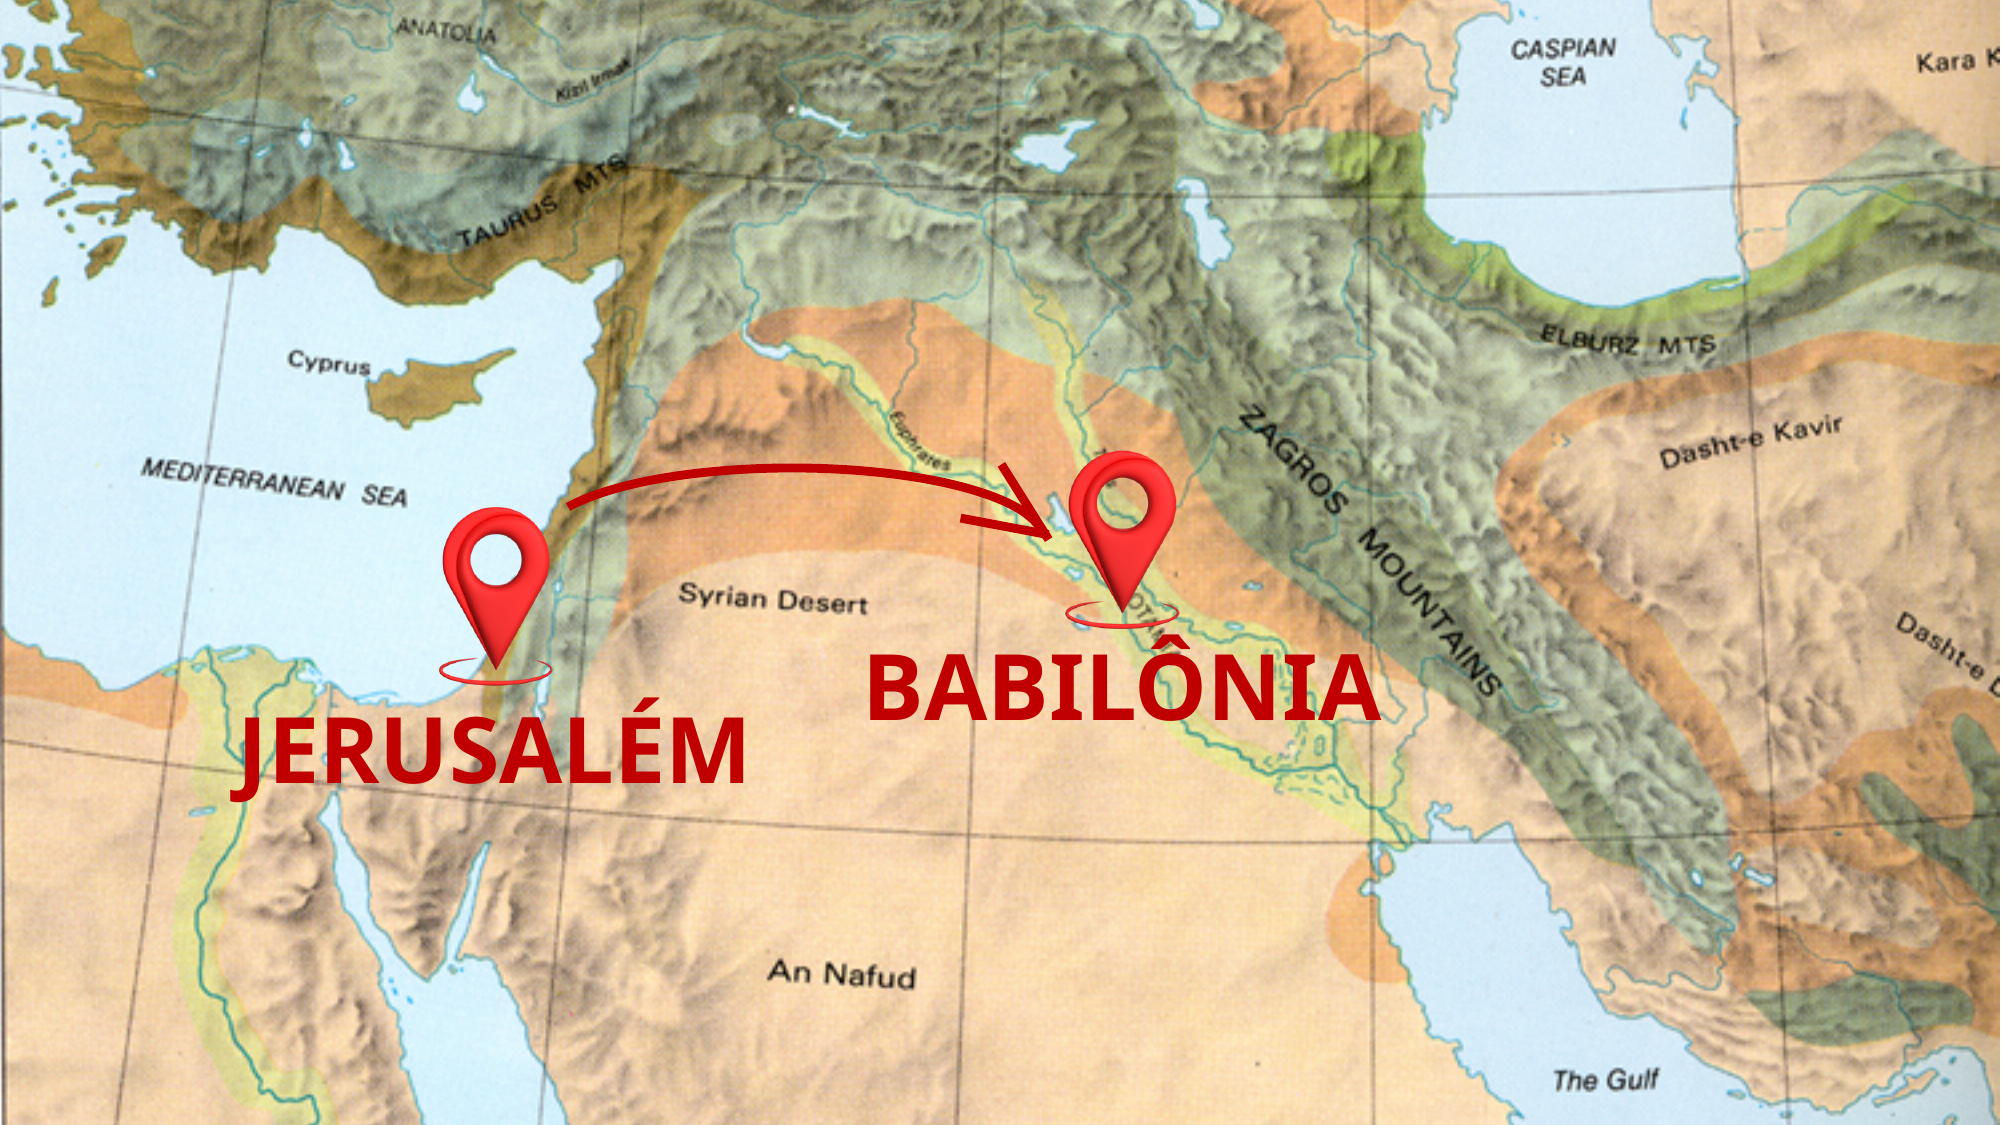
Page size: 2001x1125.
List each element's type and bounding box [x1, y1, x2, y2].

picture [0, 0, 2000, 1125]
text_box [960, 518, 1049, 535]
text_box [1001, 464, 1049, 518]
text_box [1001, 535, 1049, 540]
